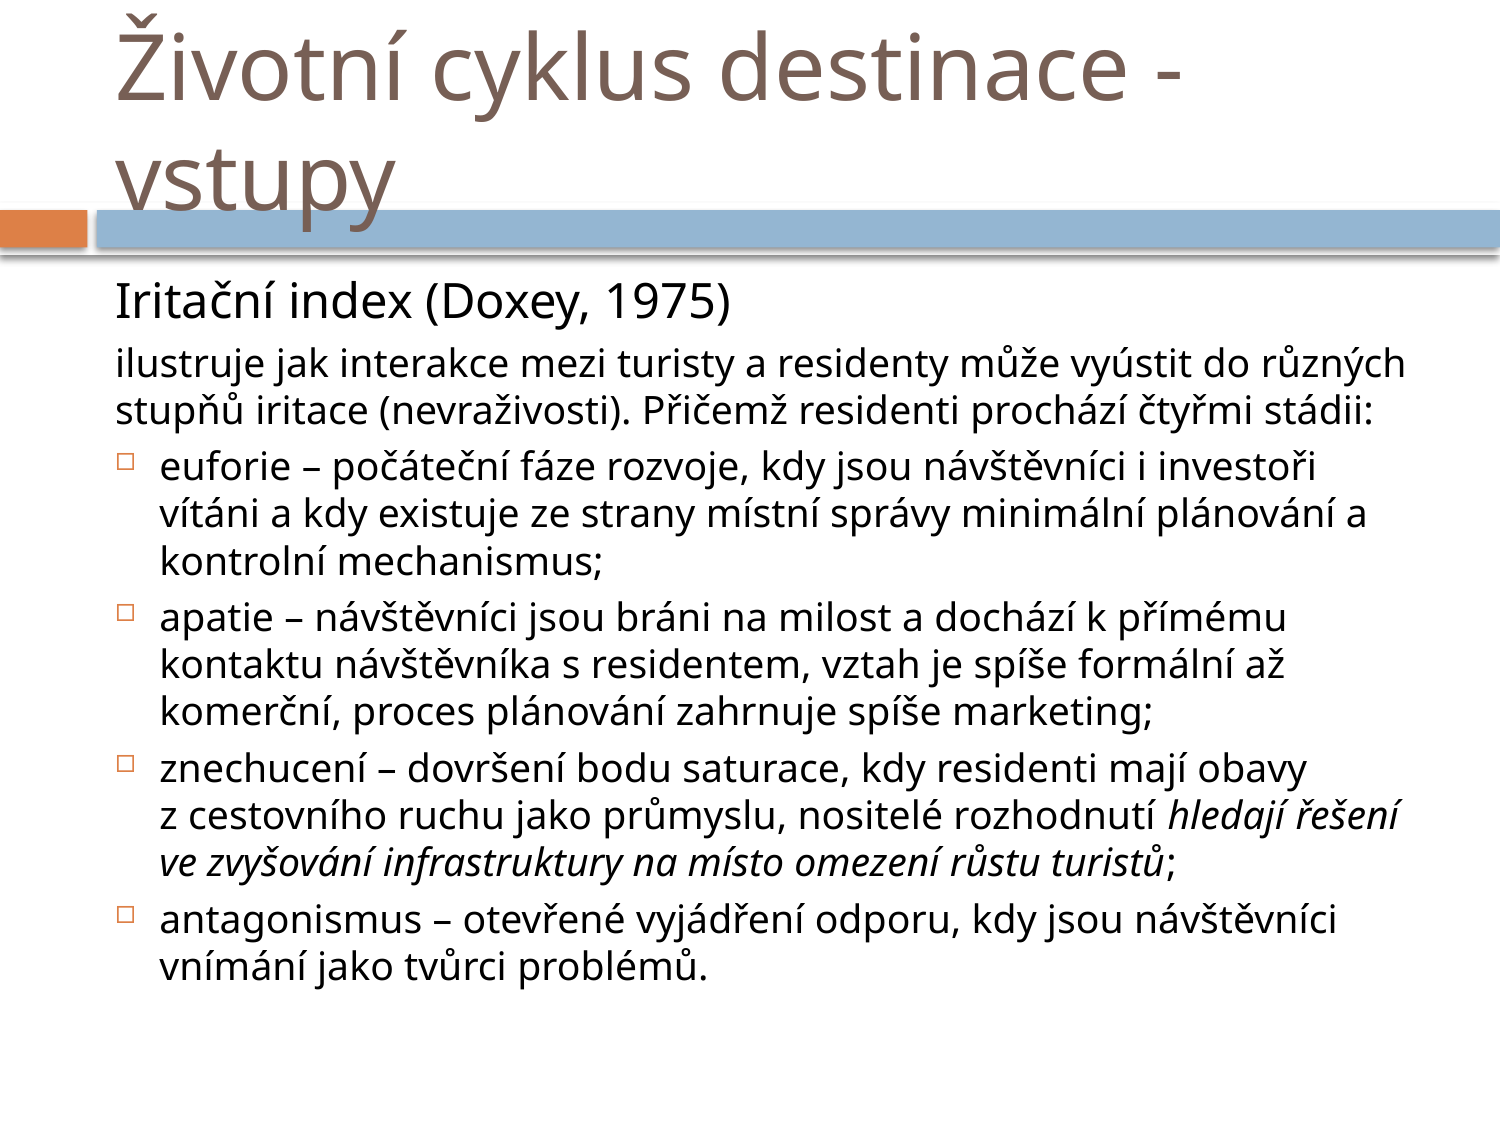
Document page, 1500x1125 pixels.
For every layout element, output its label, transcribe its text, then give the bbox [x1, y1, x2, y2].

title Životní cyklus destinace - vstupy [100, 37, 1438, 200]
list Iritační index (Doxey, 1975) ilustruje jak interakce mezi turisty a residenty může vyústit do různých stupňů iritace (nevraživosti). Přičemž residenti prochází čtyřmi stádii: euforie – počáteční fáze rozvoje, kdy jsou návštěvníci i investoři vítáni a kdy existuje ze strany místní správy minimální plánování a kontrolní mechanismus; apatie – návštěvníci jsou bráni na milost a dochází k přímému kontaktu návštěvníka s residentem, vztah je spíše formální až komerční, proces plánování zahrnuje spíše marketing; znechucení – dovršení bodu saturace, kdy residenti mají obavy z cestovního ruchu jako průmyslu, nositelé rozhodnutí hledají řešení ve zvyšování infrastruktury na místo omezení růstu turistů; antagonismus – otevřené vyjádření odporu, kdy jsou návštěvníci vnímání jako tvůrci problémů. [100, 262, 1438, 1000]
